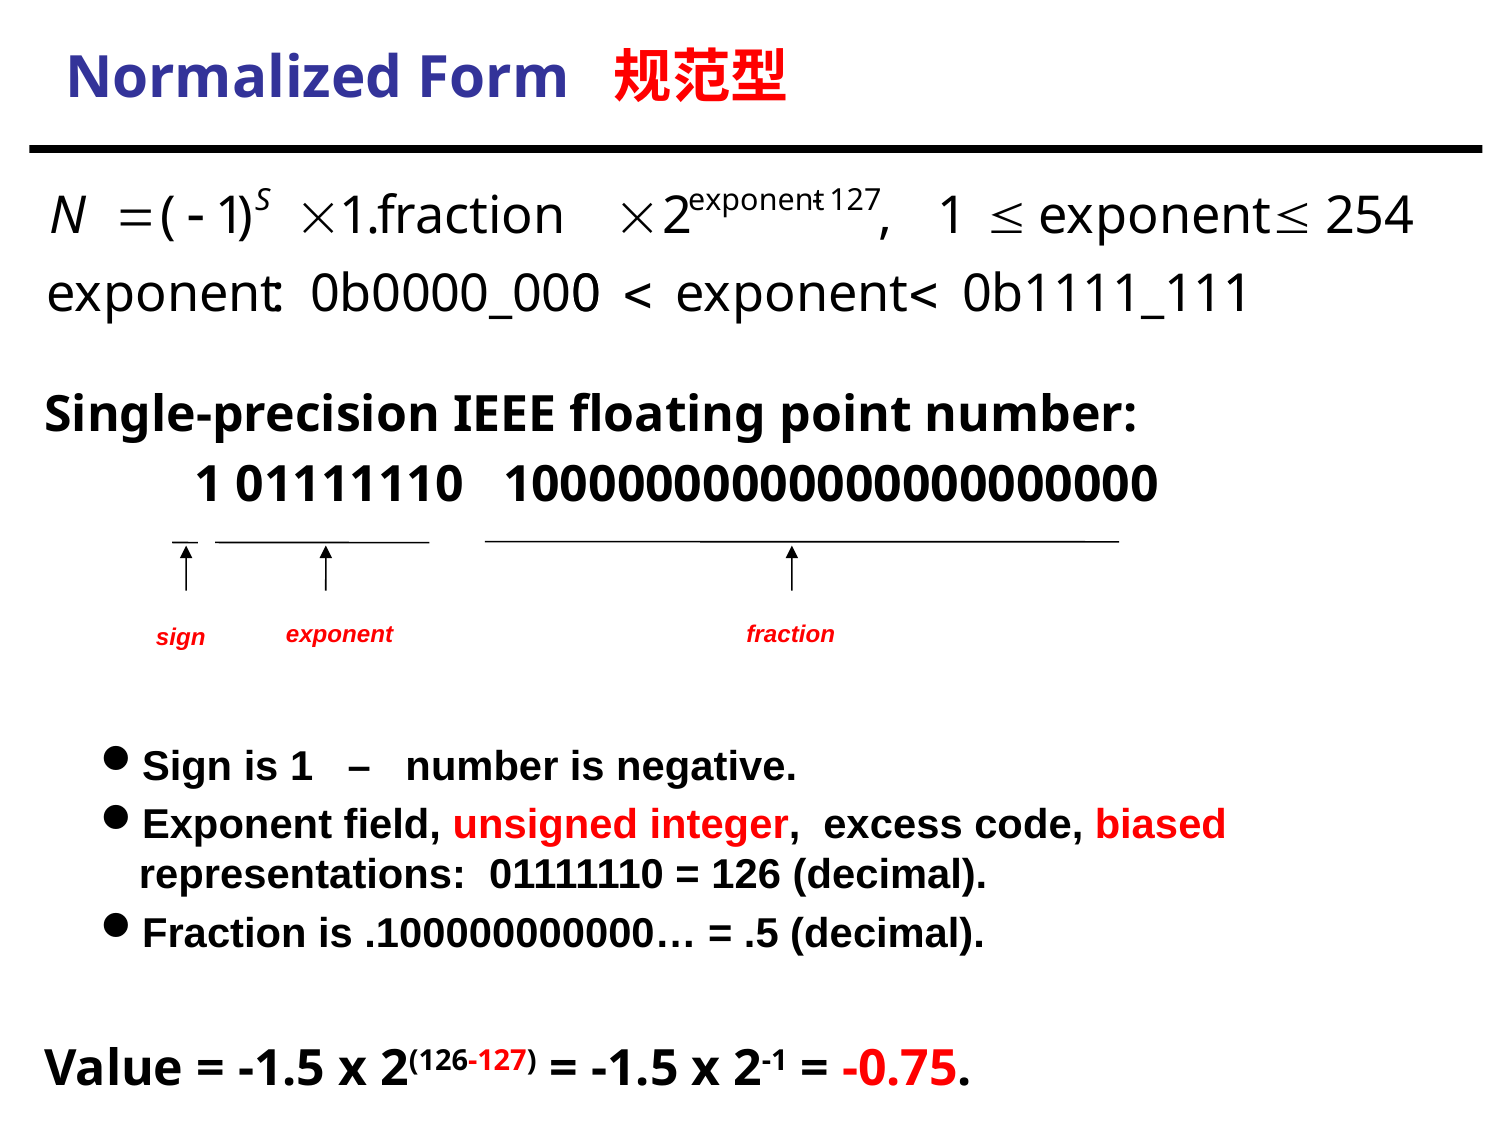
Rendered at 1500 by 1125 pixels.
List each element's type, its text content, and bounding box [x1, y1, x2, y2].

text_box sign [140, 586, 221, 658]
text_box [179, 545, 193, 591]
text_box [41, 172, 1413, 331]
text_box fraction [731, 583, 850, 655]
text_box [319, 545, 333, 583]
list Single-precision IEEE floating point number: 1 01111110 10000000000000000000000 Sign is 1 – number is negative. Exponent field, unsigned integer, excess code, biased representations: 01111110 = 126 (decimal). Fraction is .100000000000… = .5 (decimal). Value = -1.5 x 2(126-127) = -1.5 x 2-1 = -0.75. [29, 373, 1480, 1094]
text_box exponent [270, 583, 409, 655]
text_box [785, 545, 799, 583]
title Normalized Form 规范型 [50, 11, 1500, 138]
